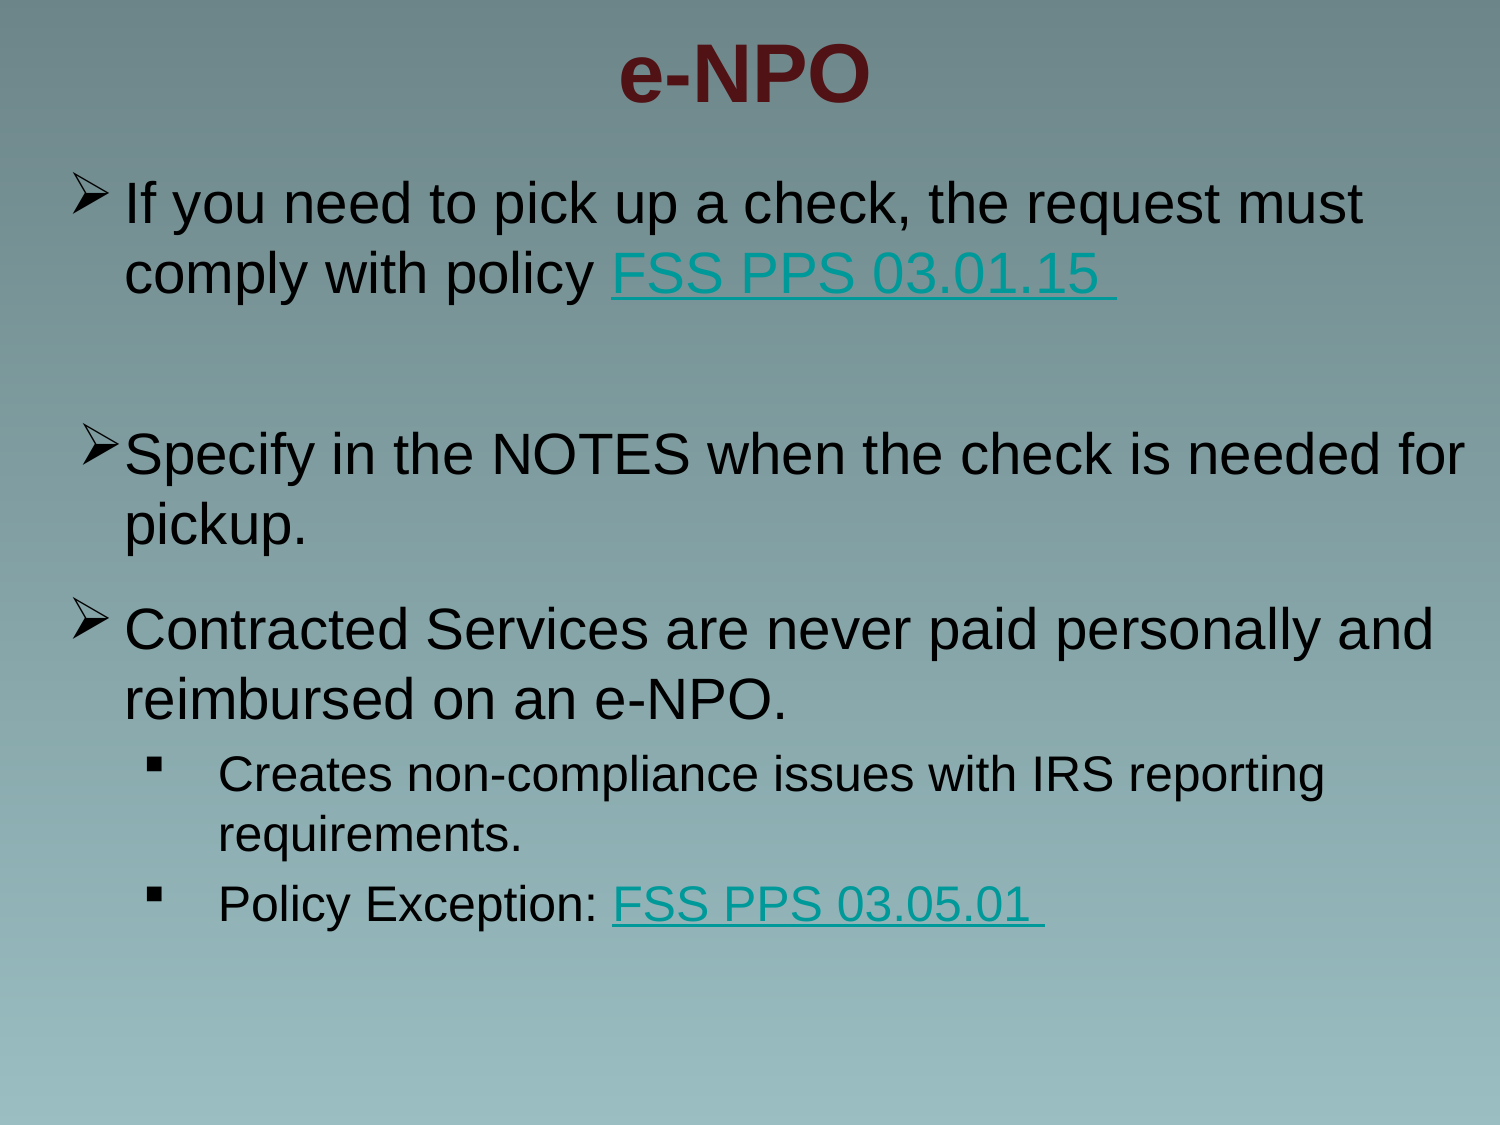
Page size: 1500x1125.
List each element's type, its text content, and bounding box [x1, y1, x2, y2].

title e-NPO [176, 0, 1315, 103]
list If you need to pick up a check, the request must comply with policy FSS PPS 03.01.15 Specify in the NOTES when the check is needed for pickup. Contracted Services are never paid personally and reimbursed on an e-NPO. Creates non-compliance issues with IRS reporting requirements. Policy Exception: FSS PPS 03.05.01 [0, 103, 1497, 1064]
